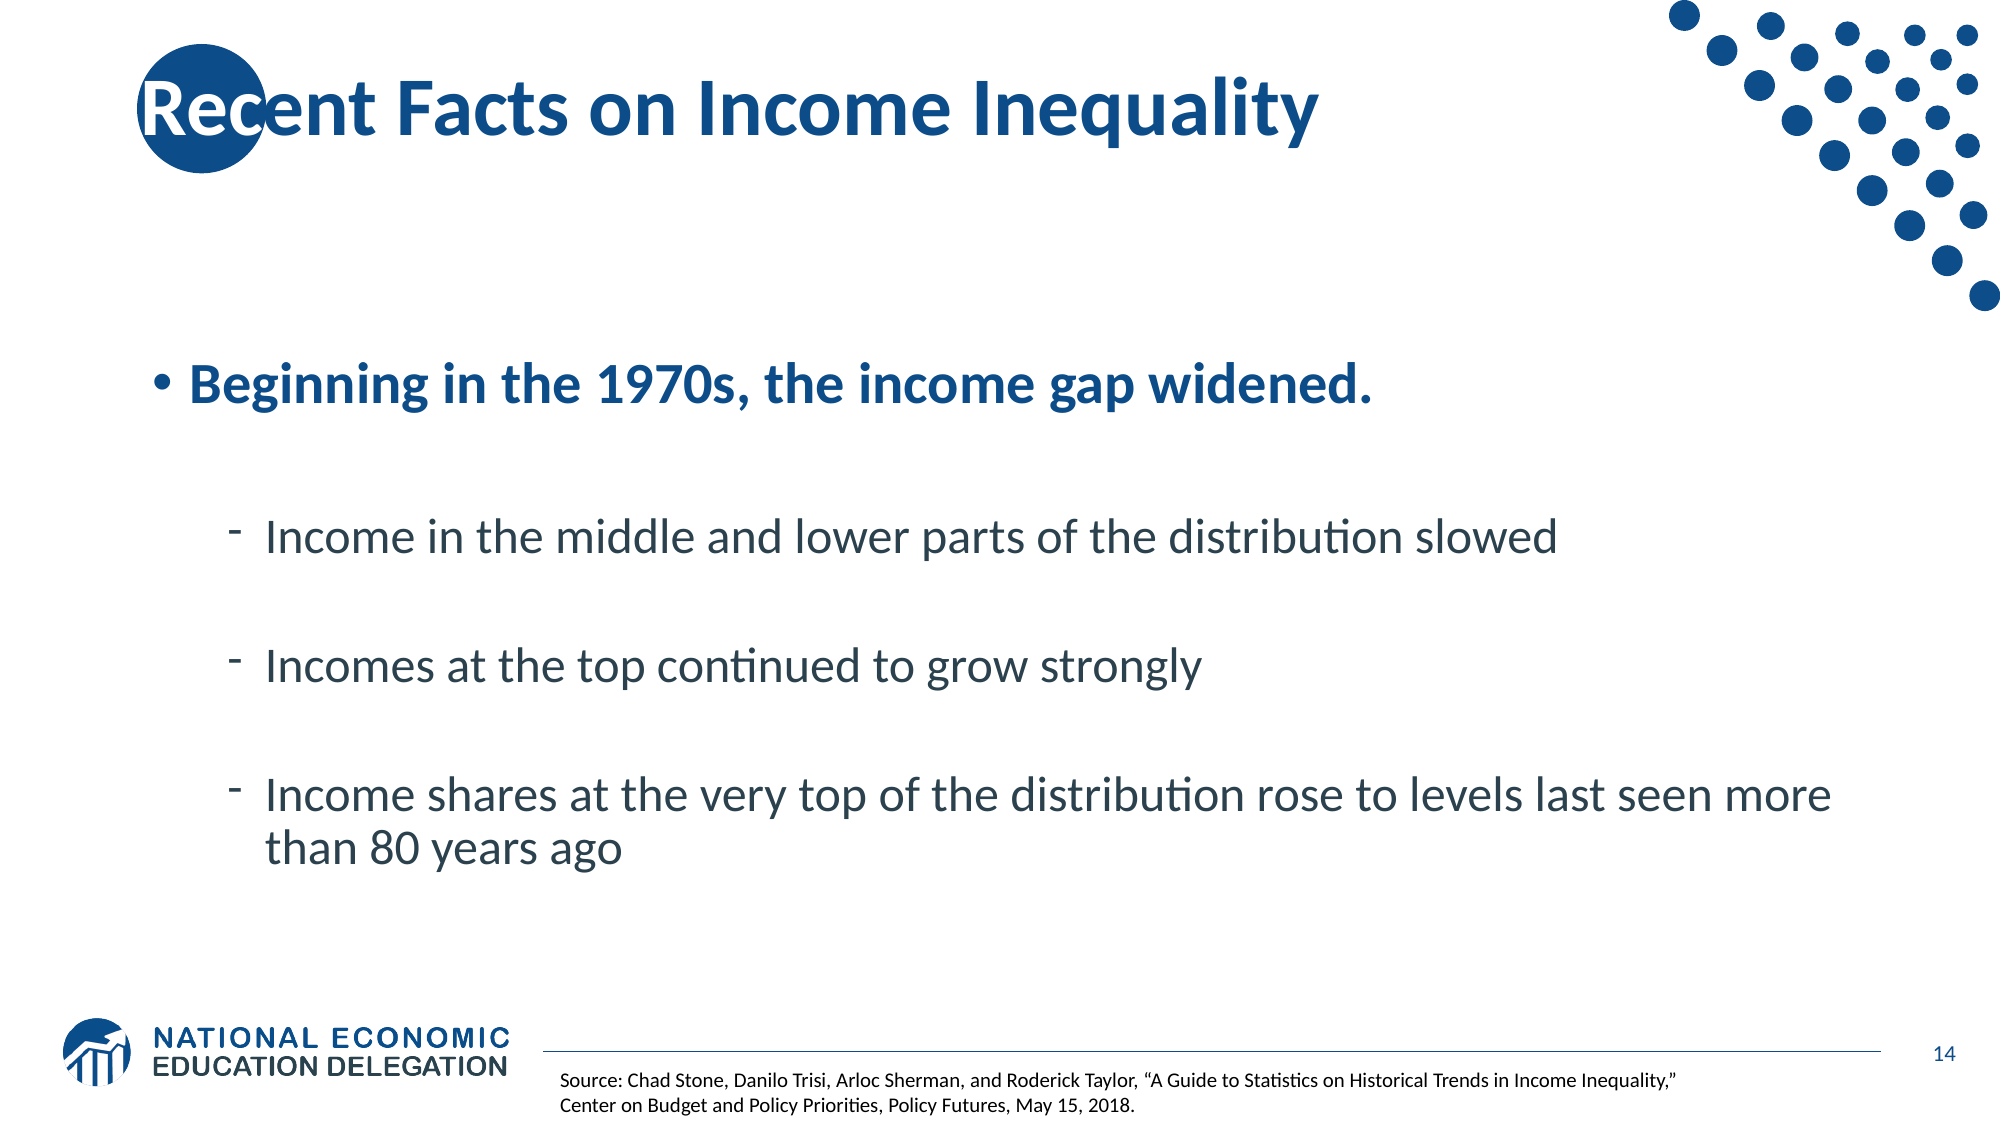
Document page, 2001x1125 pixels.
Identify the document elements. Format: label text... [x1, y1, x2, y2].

slide_number 14 [1521, 1022, 1972, 1082]
list Beginning in the 1970s, the income gap widened. Income in the middle and lower parts of the distribution slowed Incomes at the top continued to grow strongly Income shares at the very top of the distribution rose to levels last seen more than 80 years ago [137, 257, 1863, 972]
picture [55, 1013, 520, 1091]
text_box Source: Chad Stone, Danilo Trisi, Arloc Sherman, and Roderick Taylor, “A Guide to Statistics on Historical Trends in Income Inequality,” Center on Budget and Policy Priorities, Policy Futures, May 15, 2018. [545, 1059, 1698, 1124]
title Recent Facts on Income Inequality [125, 0, 1851, 218]
